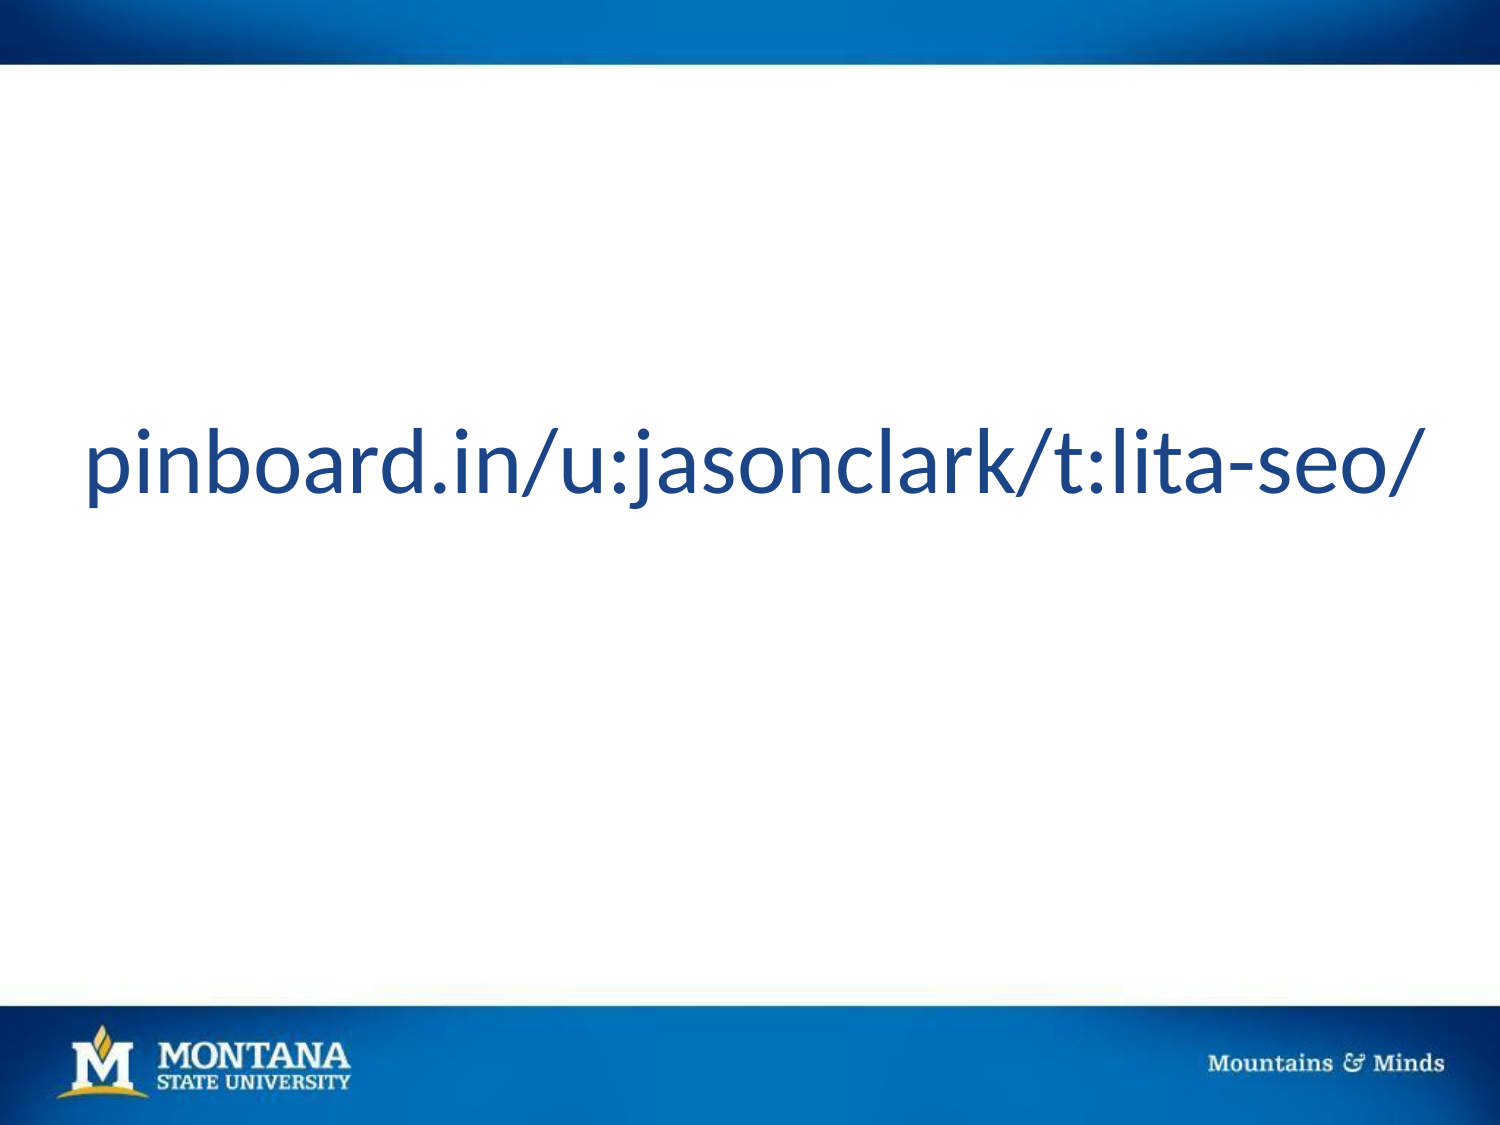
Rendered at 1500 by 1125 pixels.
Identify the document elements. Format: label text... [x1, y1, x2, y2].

title pinboard.in tag [45, 45, 1467, 192]
picture [0, 0, 1500, 1125]
list pinboard.in/u:jasonclark/t:lita-seo/ [44, 224, 1467, 957]
